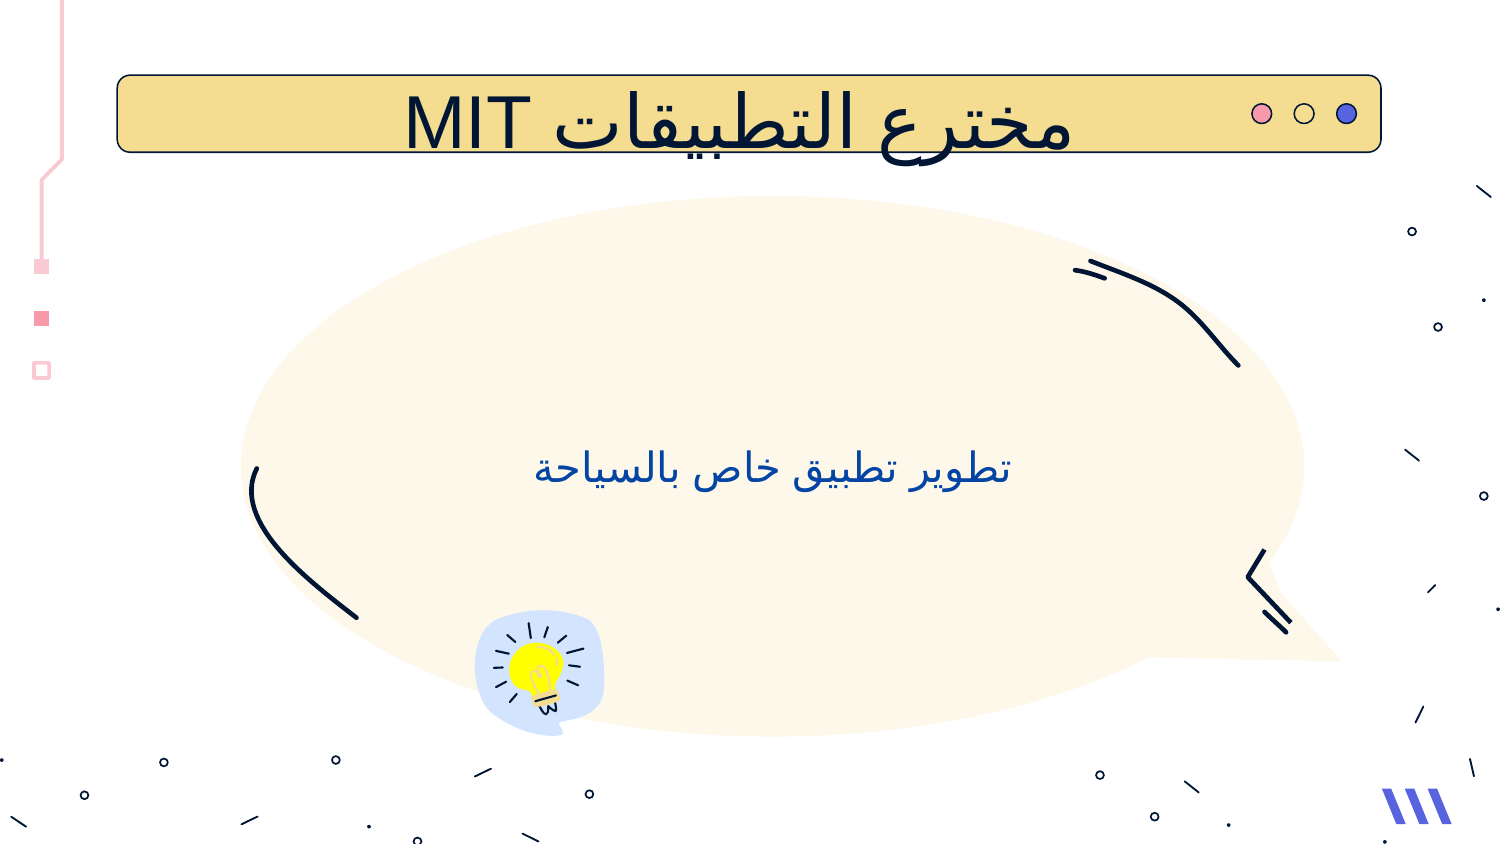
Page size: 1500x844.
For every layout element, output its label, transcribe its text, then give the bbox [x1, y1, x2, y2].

text_box [1276, 75, 1382, 153]
title مخترع التطبيقات MIT [224, 73, 1276, 168]
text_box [466, 610, 607, 737]
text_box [240, 195, 1305, 737]
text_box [1251, 103, 1357, 124]
text_box [117, 75, 224, 153]
